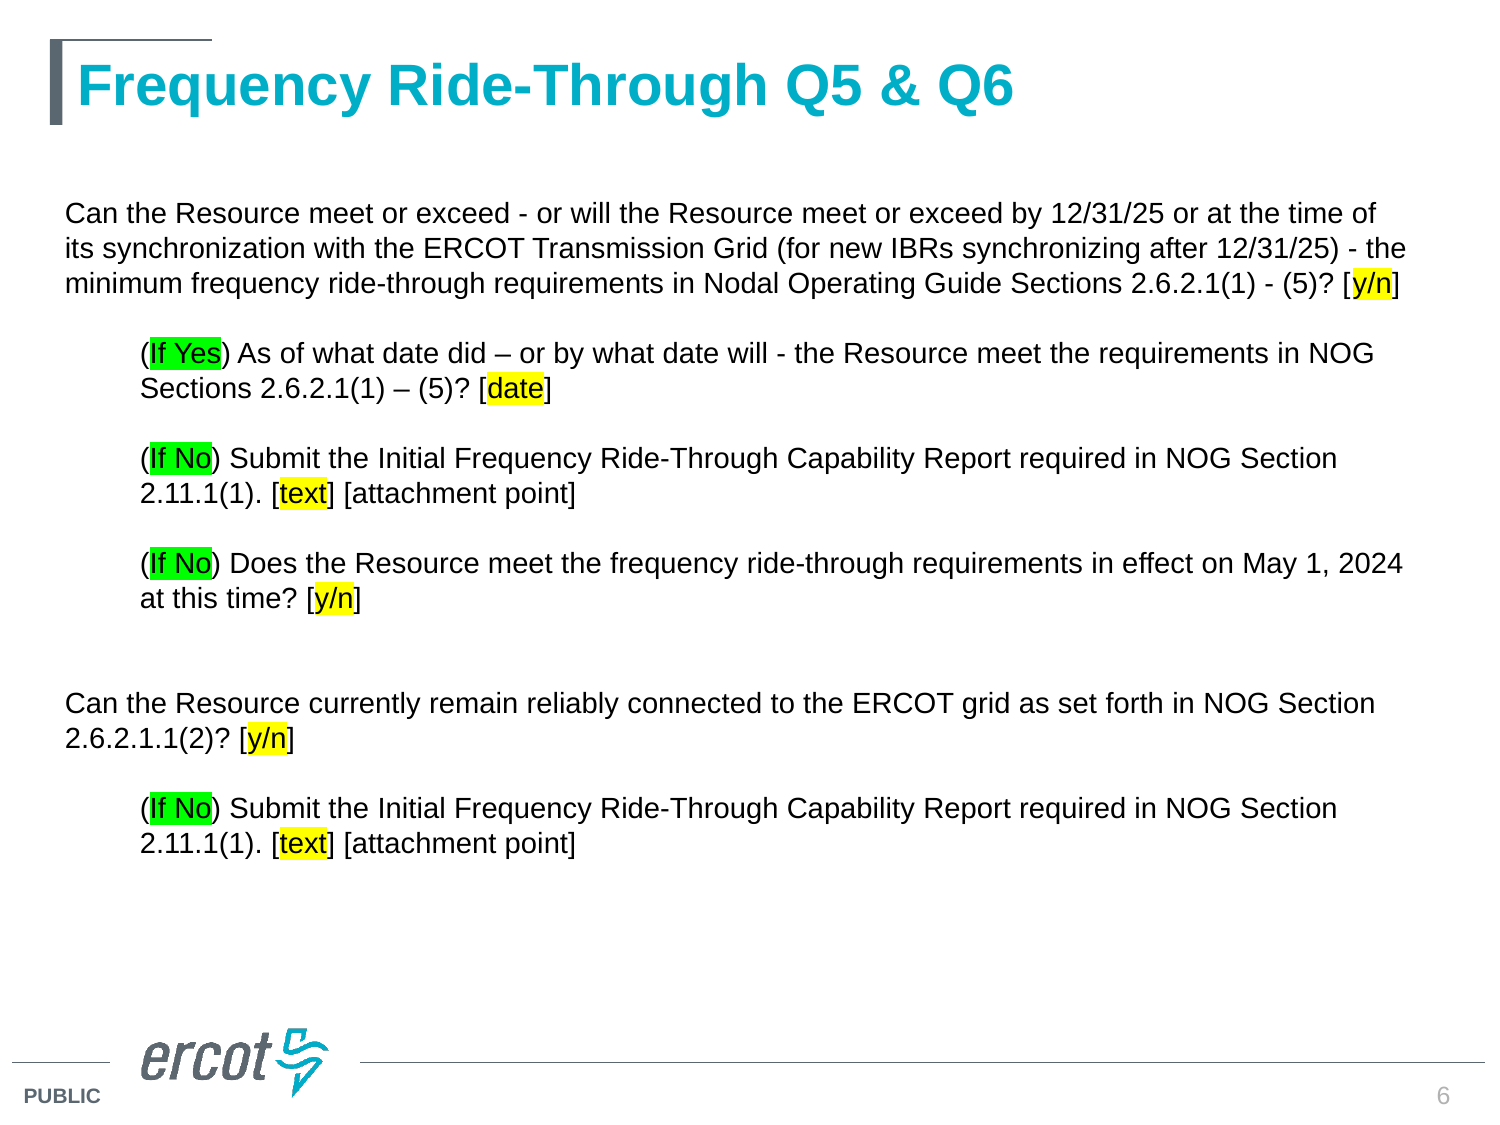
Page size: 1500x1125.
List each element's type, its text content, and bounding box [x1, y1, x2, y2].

text_box Can the Resource meet or exceed - or will the Resource meet or exceed by 12/31/25 or at the time of its synchronization with the ERCOT Transmission Grid (for new IBRs synchronizing after 12/31/25) - the minimum frequency ride-through requirements in Nodal Operating Guide Sections 2.6.2.1(1) - (5)? [y/n] (If Yes) As of what date did – or by what date will - the Resource meet the requirements in NOG Sections 2.6.2.1(1) – (5)? [date] (If No) Submit the Initial Frequency Ride-Through Capability Report required in NOG Section 2.11.1(1). [text] [attachment point] (If No) Does the Resource meet the frequency ride-through requirements in effect on May 1, 2024 at this time? [y/n] Can the Resource currently remain reliably connected to the ERCOT grid as set forth in NOG Section 2.6.2.1.1(2)? [y/n] (If No) Submit the Initial Frequency Ride-Through Capability Report required in NOG Section 2.11.1(1). [text] [attachment point] [50, 187, 1425, 902]
picture [137, 1024, 332, 1100]
slide_number 6 [1400, 1076, 1488, 1113]
title Frequency Ride-Through Q5 & Q6 [62, 39, 1450, 125]
